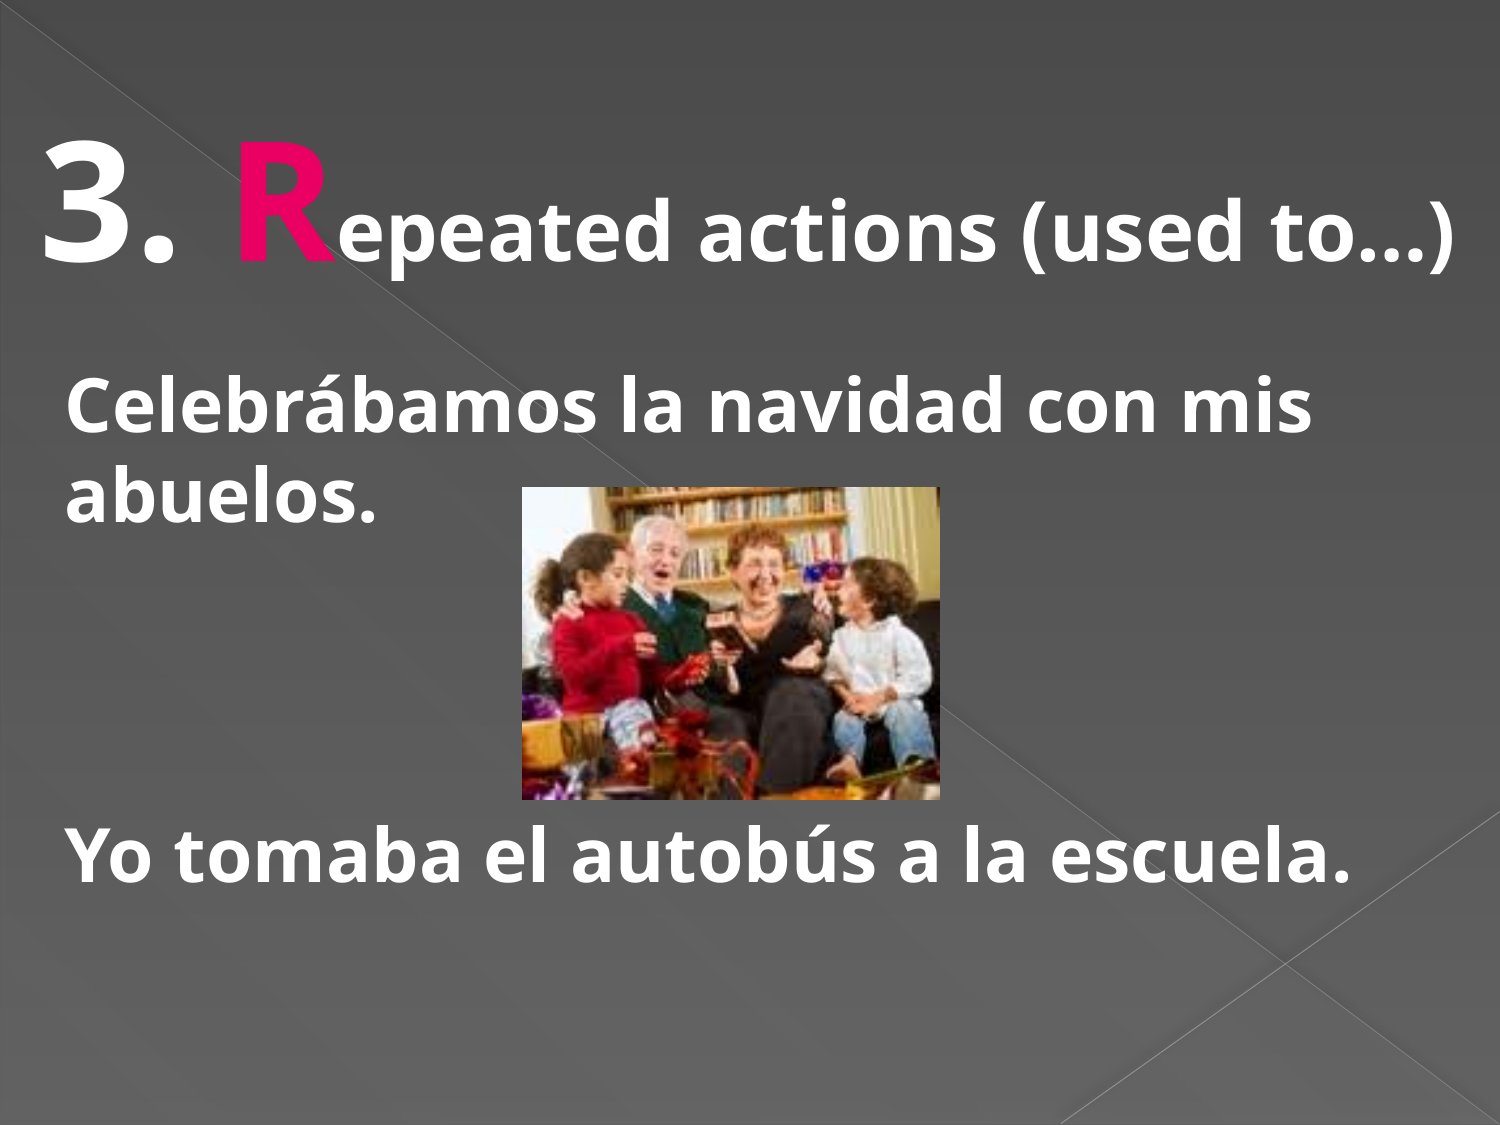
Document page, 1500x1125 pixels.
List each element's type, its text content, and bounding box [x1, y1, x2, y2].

text_box 3. Repeated actions (used to…) [24, 87, 1500, 303]
text_box Celebrábamos la navidad con mis abuelos. Yo tomaba el autobús a la escuela. [49, 349, 1413, 905]
picture [522, 487, 940, 801]
